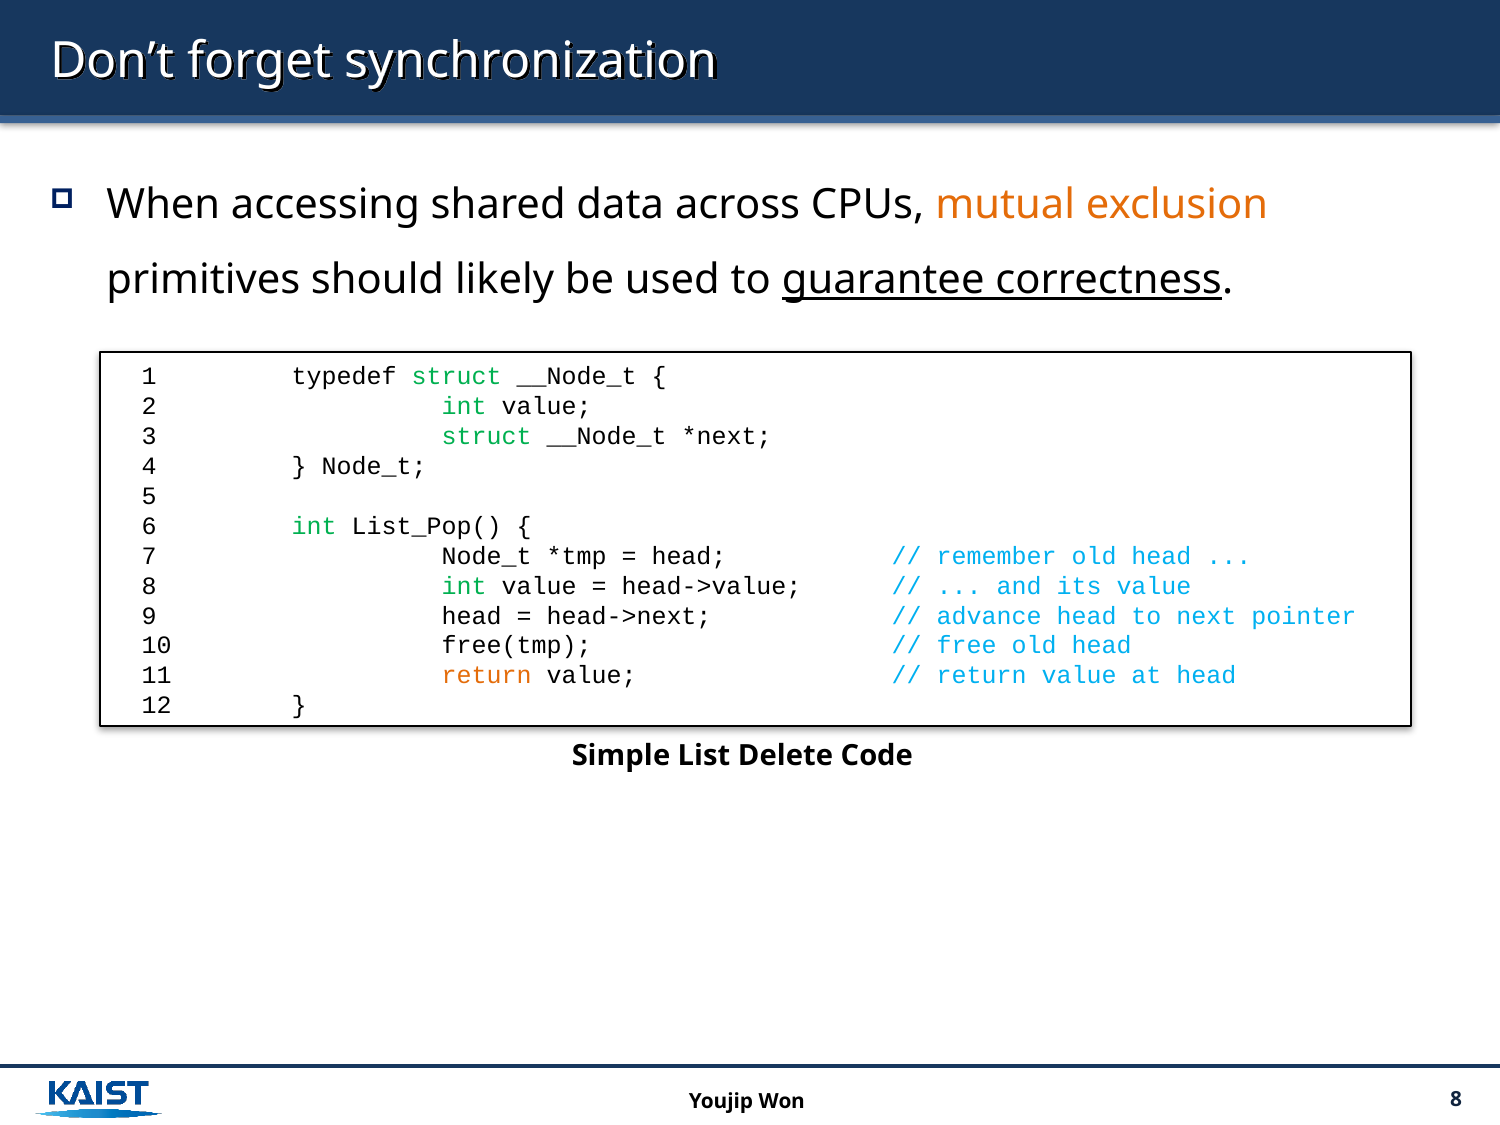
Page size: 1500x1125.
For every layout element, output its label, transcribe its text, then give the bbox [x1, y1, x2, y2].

title Don’t forget synchronization [34, 8, 1477, 106]
text_box 1 typedef struct __Node_t { 2 int value; 3 struct __Node_t *next; 4 } Node_t; 5 6 int List_Pop() { 7 Node_t *tmp = head; // remember old head ... 8 int value = head->value; // ... and its value 9 head = head->next; // advance head to next pointer 10 free(tmp); // free old head 11 return value; // return value at head 12 } [97, 349, 1414, 729]
list When accessing shared data across CPUs, mutual exclusion primitives should likely be used to guarantee correctness. [34, 144, 1477, 1048]
picture [35, 1081, 162, 1118]
slide_number 8 [1306, 1081, 1483, 1118]
text_box Simple List Delete Code [439, 728, 1046, 779]
footer Youjip Won [497, 1079, 997, 1117]
